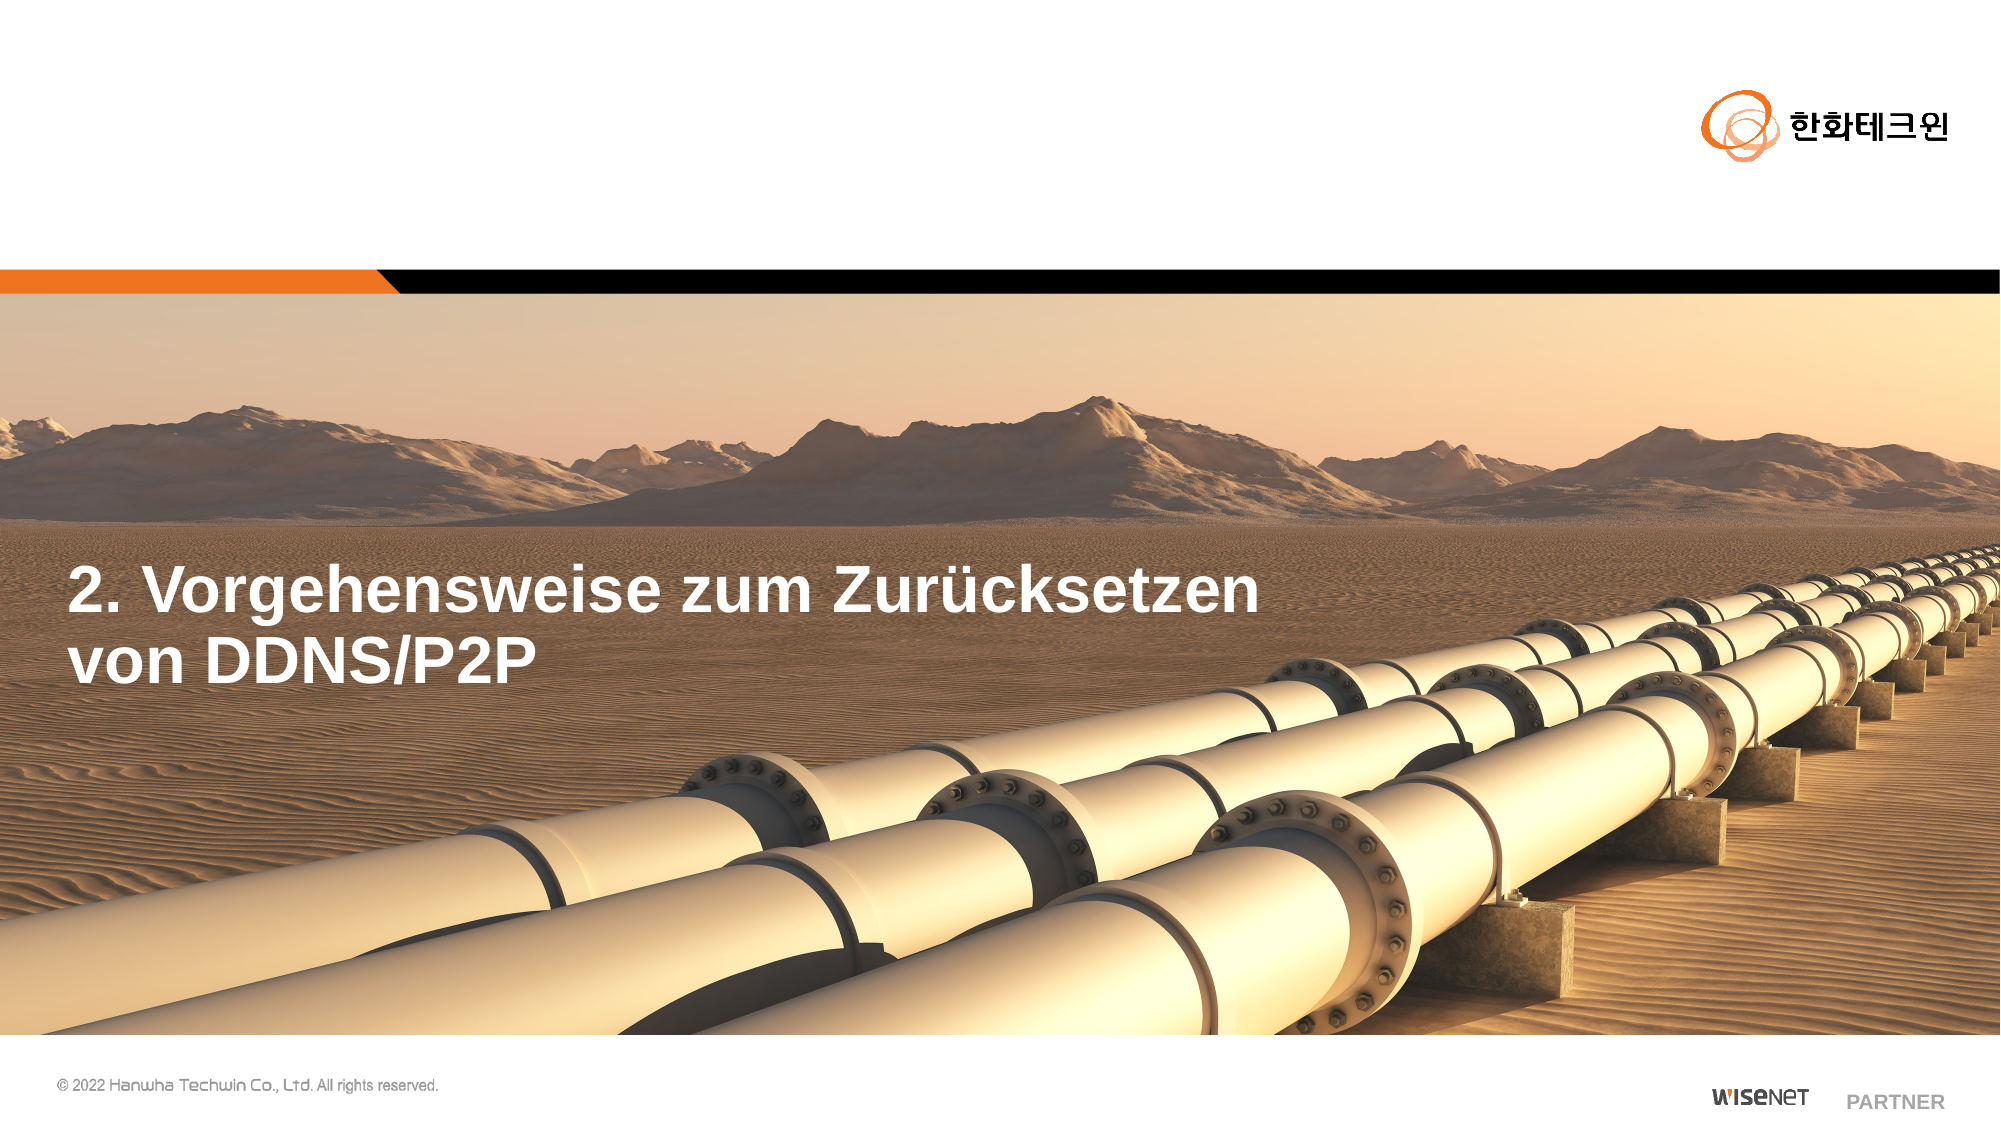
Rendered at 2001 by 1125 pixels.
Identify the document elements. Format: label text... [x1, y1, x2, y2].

picture [57, 1078, 438, 1094]
text_box PARTNER [1815, 1076, 1945, 1124]
picture [0, 269, 2000, 1035]
text_box 2. Vorgehensweise zum Zurücksetzen von DDNS/P2P [52, 546, 1310, 725]
picture [1712, 1089, 1809, 1105]
picture [1701, 90, 1947, 162]
